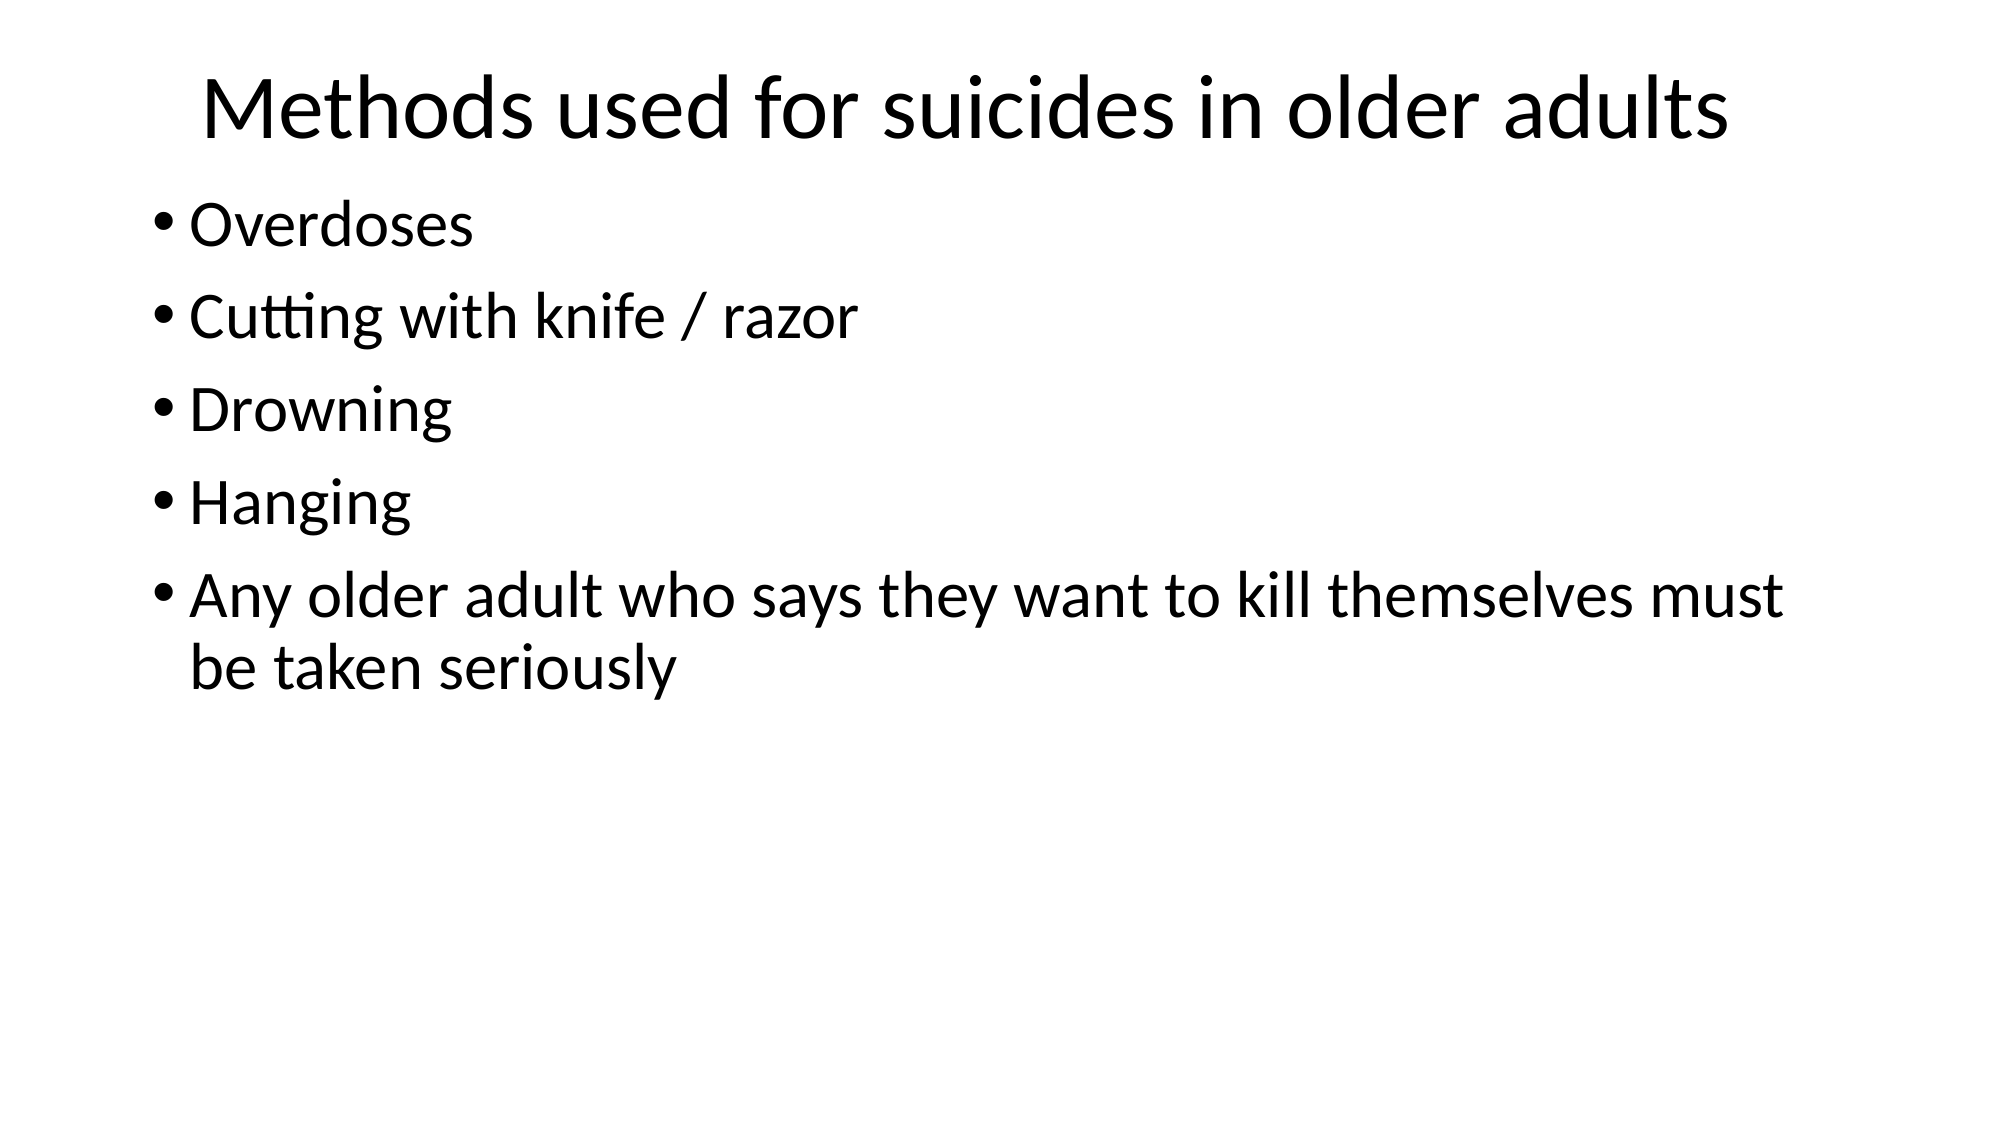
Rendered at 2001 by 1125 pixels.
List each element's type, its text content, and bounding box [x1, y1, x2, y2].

title Methods used for suicides in older adults [124, 0, 1850, 218]
list Overdoses Cutting with knife / razor Drowning Hanging Any older adult who says they want to kill themselves must be taken seriously [137, 181, 1879, 1004]
